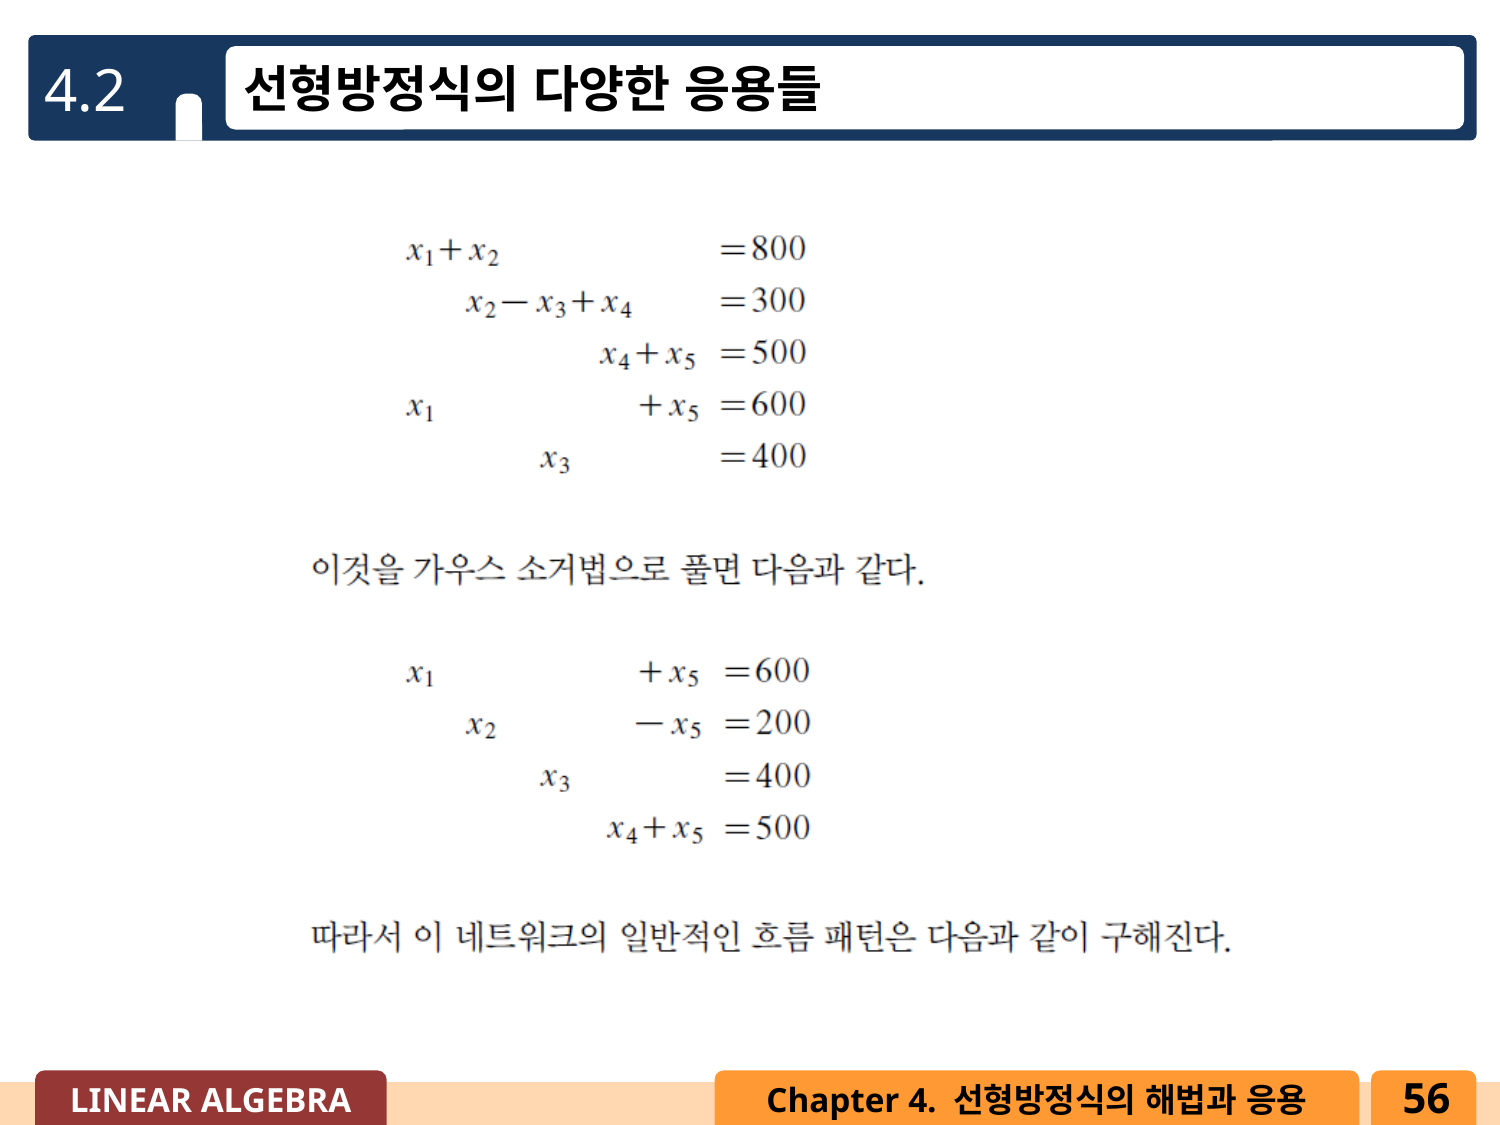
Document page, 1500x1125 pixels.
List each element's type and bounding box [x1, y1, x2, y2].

text_box [0, 1070, 1500, 1125]
picture [0, 217, 1500, 973]
text_box [28, 34, 1477, 141]
